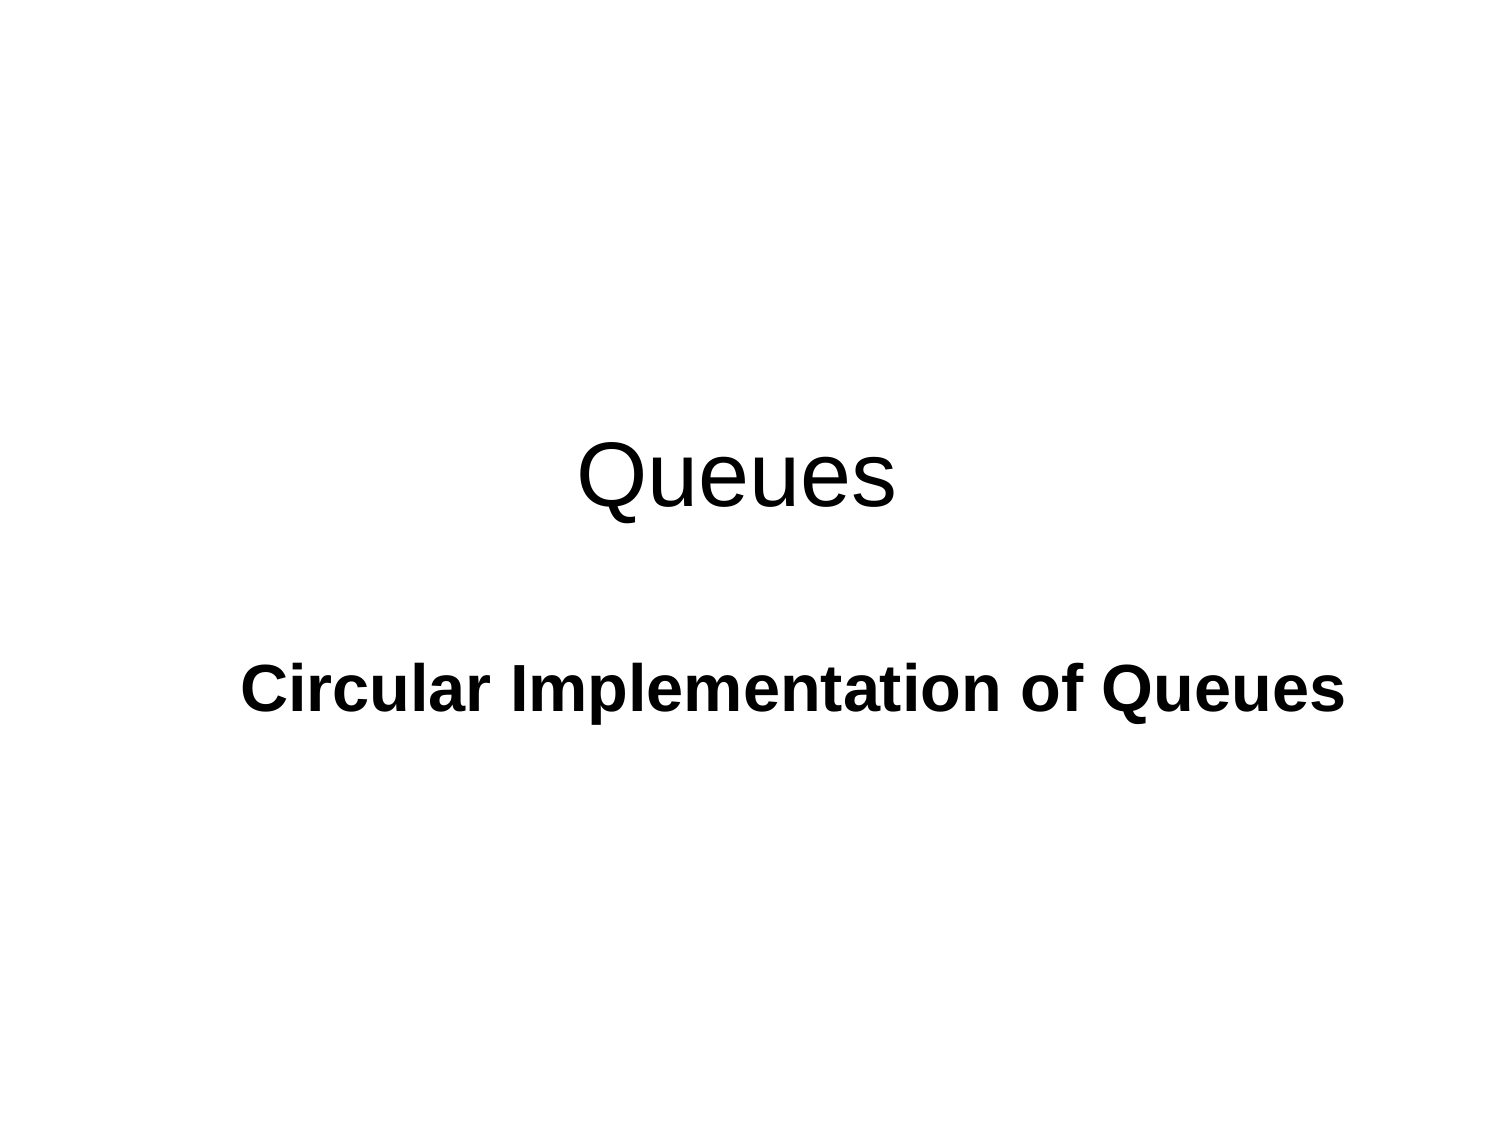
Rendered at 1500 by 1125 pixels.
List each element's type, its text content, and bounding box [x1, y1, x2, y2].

title Queues [112, 349, 1388, 591]
subtitle Circular Implementation of Queues [225, 637, 1365, 925]
